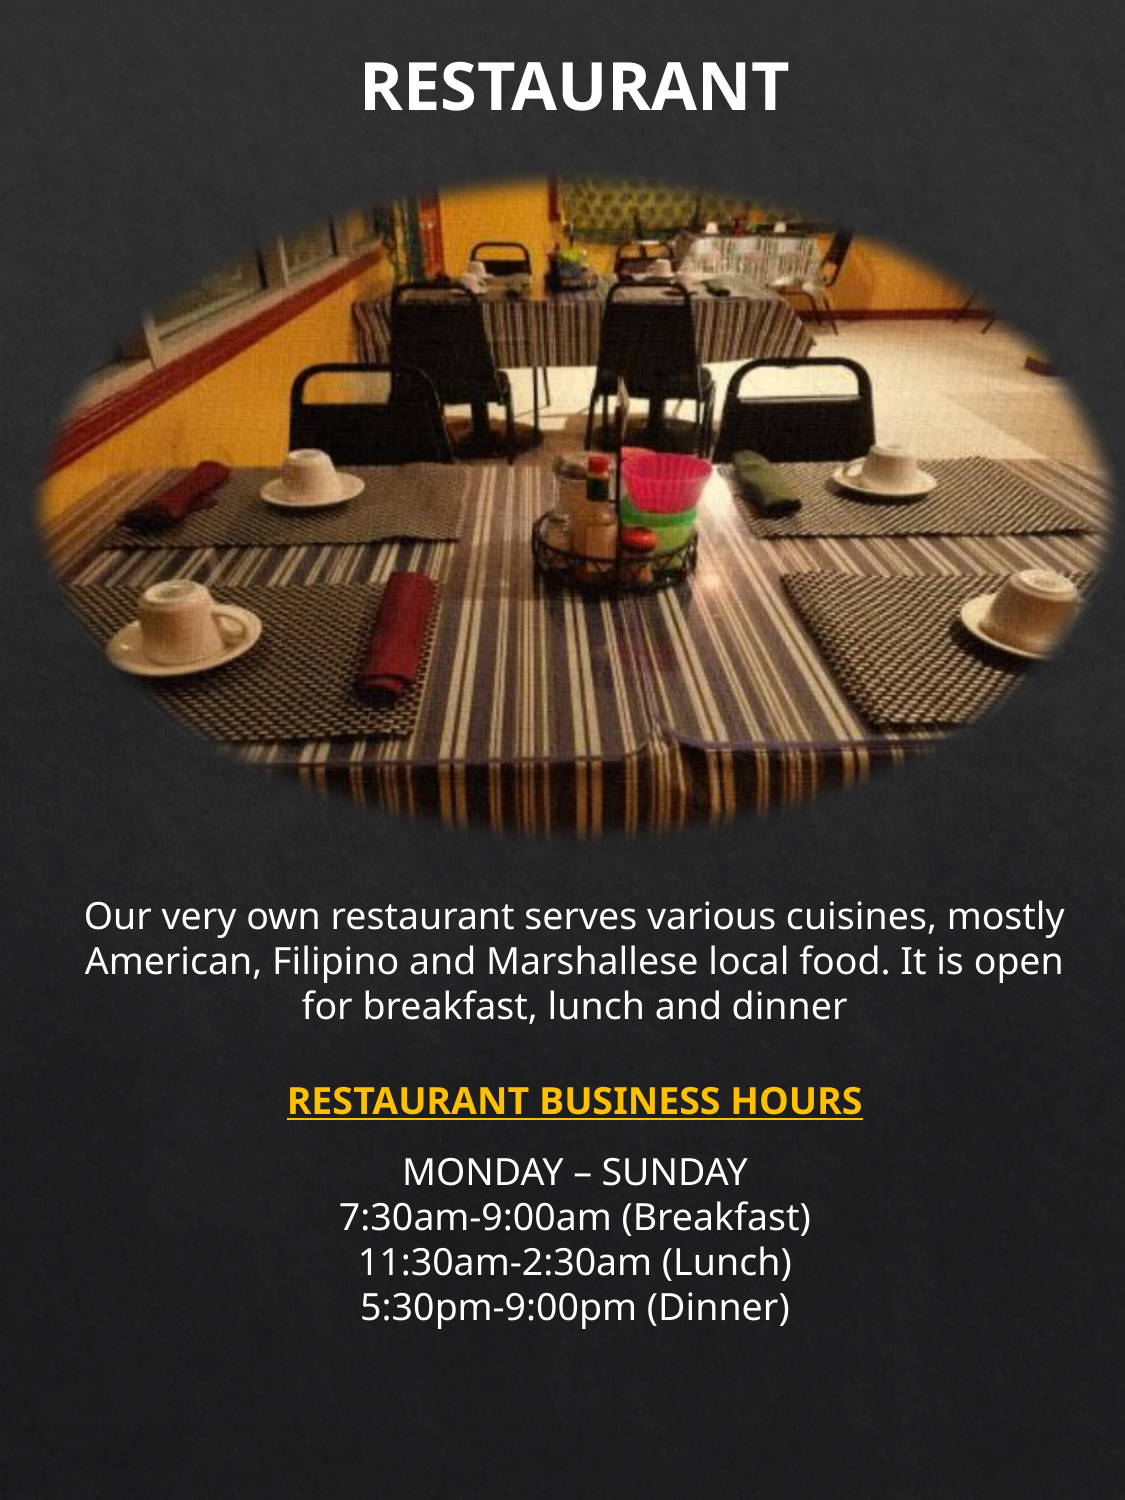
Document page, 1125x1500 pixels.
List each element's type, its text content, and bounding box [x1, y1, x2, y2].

picture [24, 165, 1125, 851]
text_box RESTAURANT [307, 36, 843, 132]
text_box Our very own restaurant serves various cuisines, mostly American, Filipino and Marshallese local food. It is open for breakfast, lunch and dinner [52, 884, 1098, 1035]
text_box RESTAURANT BUSINESS HOURS MONDAY – SUNDAY 7:30am-9:00am (Breakfast) 11:30am-2:30am (Lunch) 5:30pm-9:00pm (Dinner) [52, 1069, 1098, 1336]
